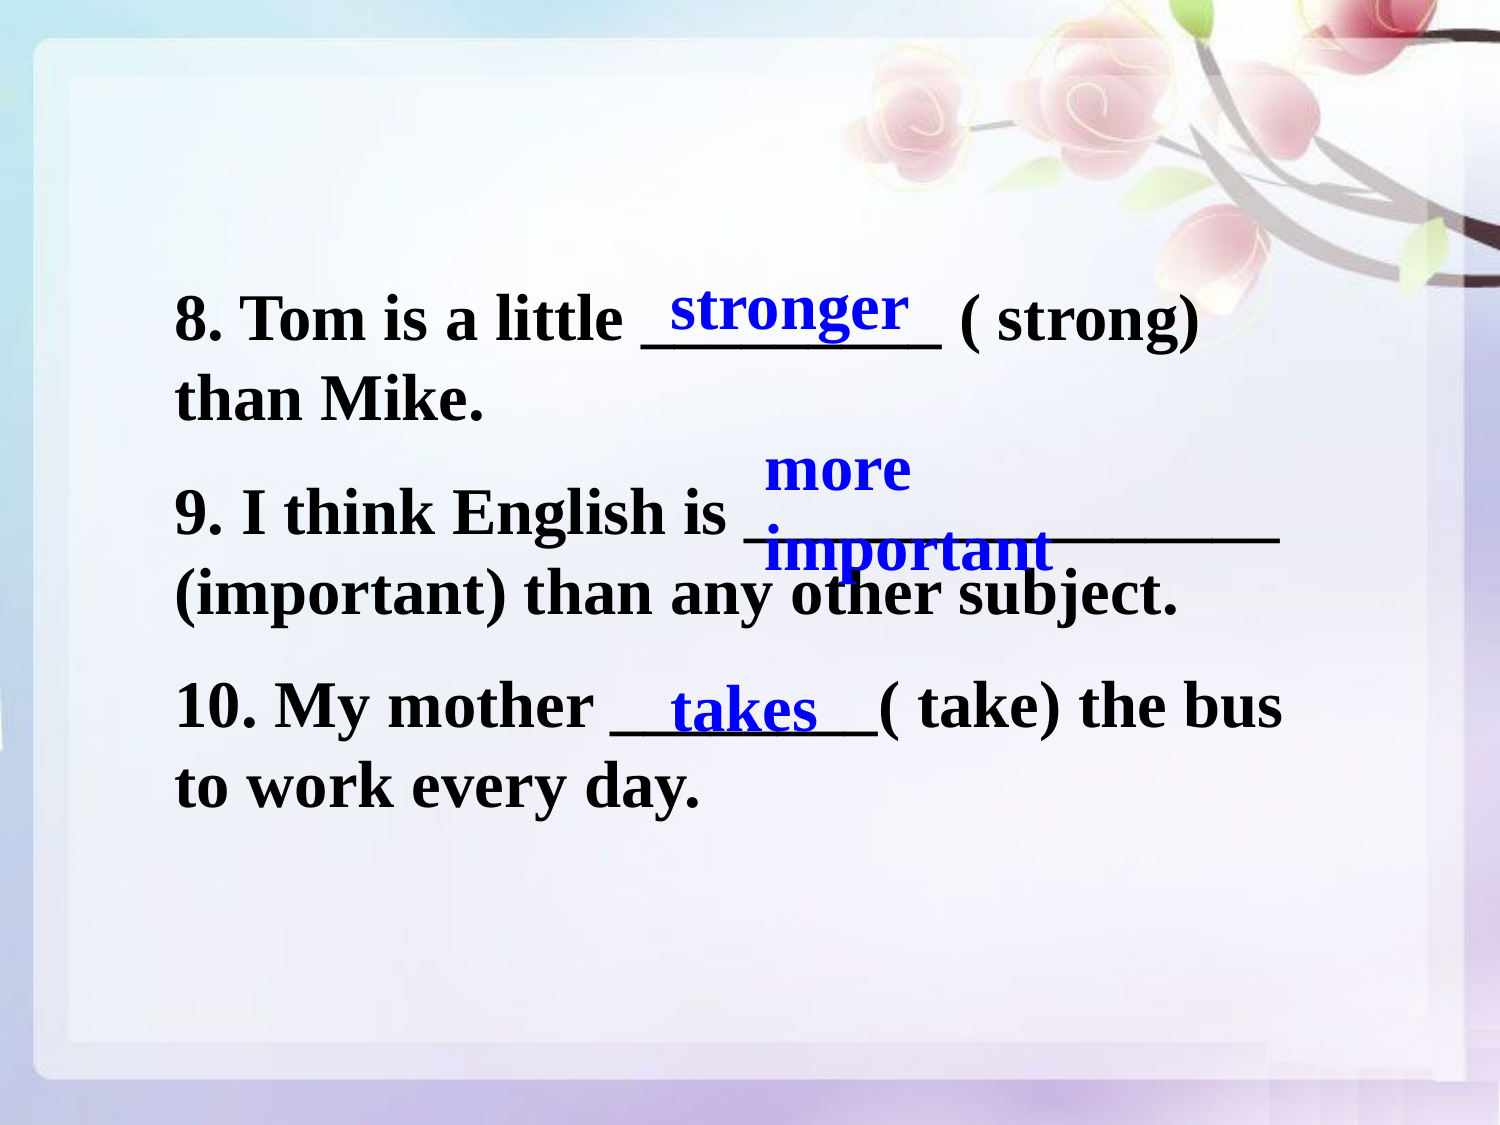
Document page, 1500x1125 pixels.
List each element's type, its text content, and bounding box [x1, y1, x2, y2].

text_box 8. Tom is a little _________ ( strong) than Mike. 9. I think English is ________________ (important) than any other subject. 10. My mother ________( take) the bus to work every day. [159, 266, 1357, 828]
picture [0, 0, 1500, 1125]
text_box stronger [655, 255, 951, 351]
text_box more important [749, 416, 1282, 592]
text_box takes [655, 657, 880, 752]
